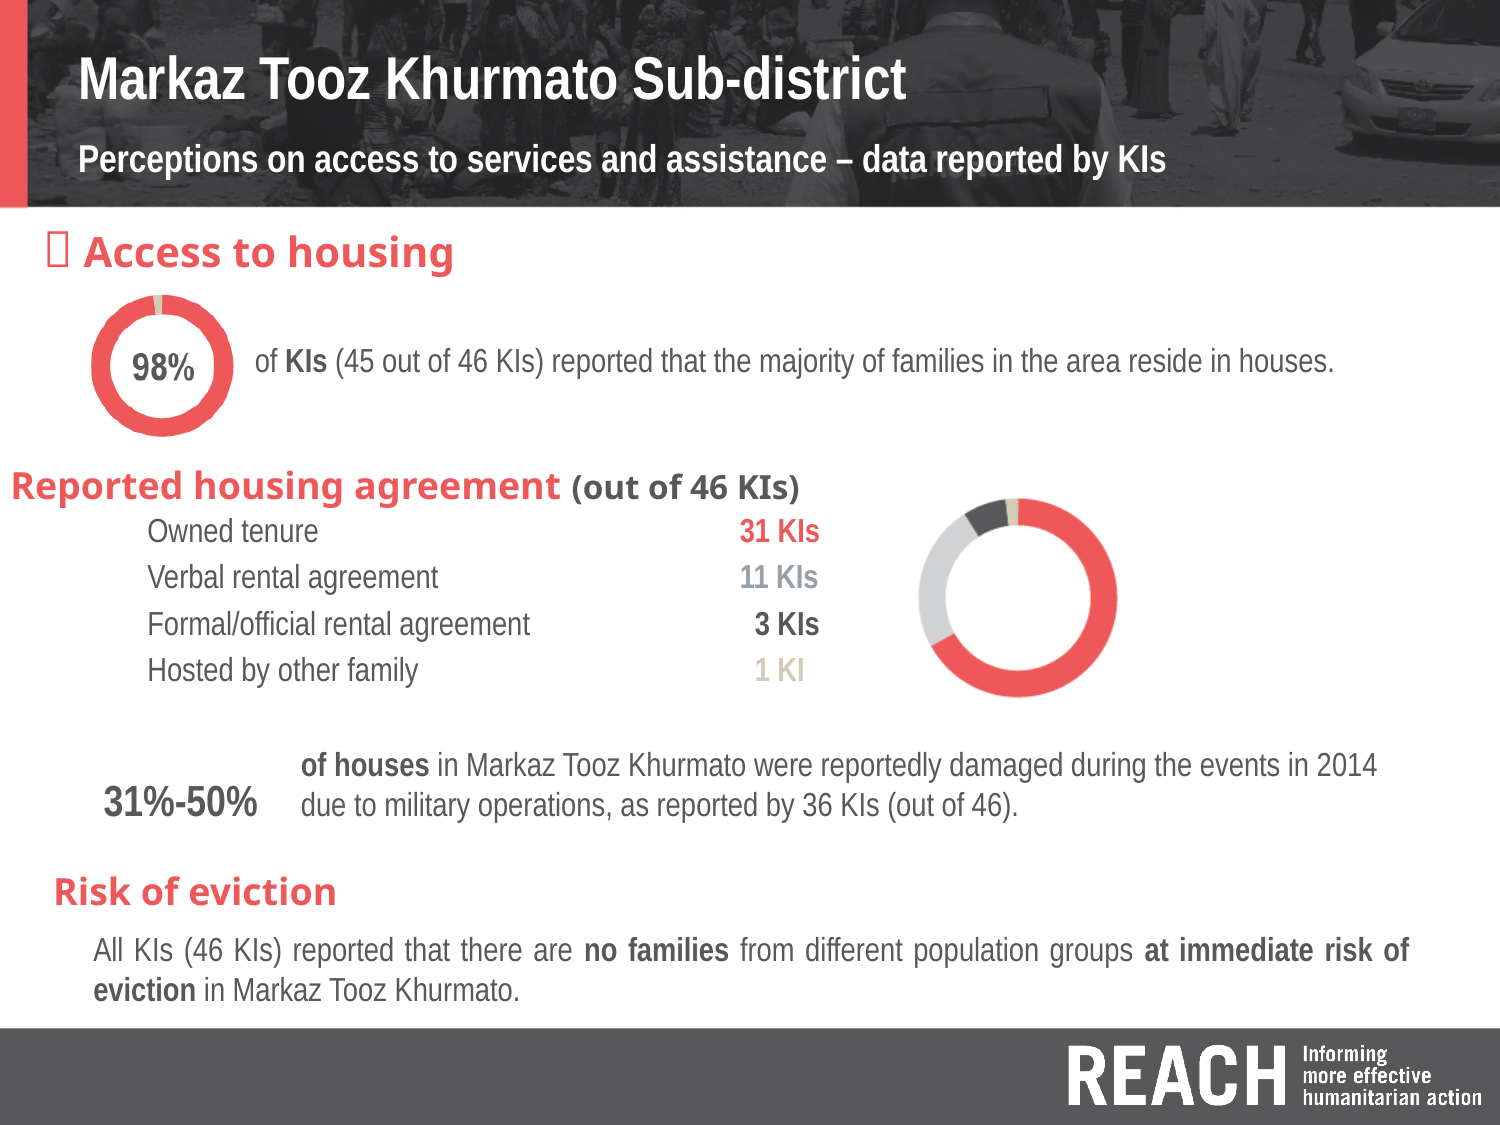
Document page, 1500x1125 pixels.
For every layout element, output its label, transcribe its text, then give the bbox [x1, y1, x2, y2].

text_box Owned tenure 31 KIs Verbal rental agreement 11 KIs Formal/official rental agreement 3 KIs Hosted by other family 1 KI [132, 502, 899, 696]
text_box of KIs (45 out of 46 KIs) reported that the majority of families in the area reside in houses. [241, 331, 1394, 387]
text_box Reported housing agreement (out of 46 KIs) [0, 454, 815, 515]
text_box 31%-50% [88, 756, 273, 861]
text_box Risk of eviction [38, 860, 353, 921]
text_box Markaz Tooz Khurmato Sub-district Perceptions on access to services and assistance – data reported by KIs [63, 39, 1391, 185]
picture [0, 0, 1500, 1125]
text_box  Access to housing [28, 210, 1391, 286]
text_box All KIs (46 KIs) reported that there are no families from different population groups at immediate risk of eviction in Markaz Tooz Khurmato. [78, 920, 1424, 1016]
text_box of houses in Markaz Tooz Khurmato were reportedly damaged during the events in 2014 due to military operations, as reported by 36 KIs (out of 46). [286, 735, 1443, 830]
